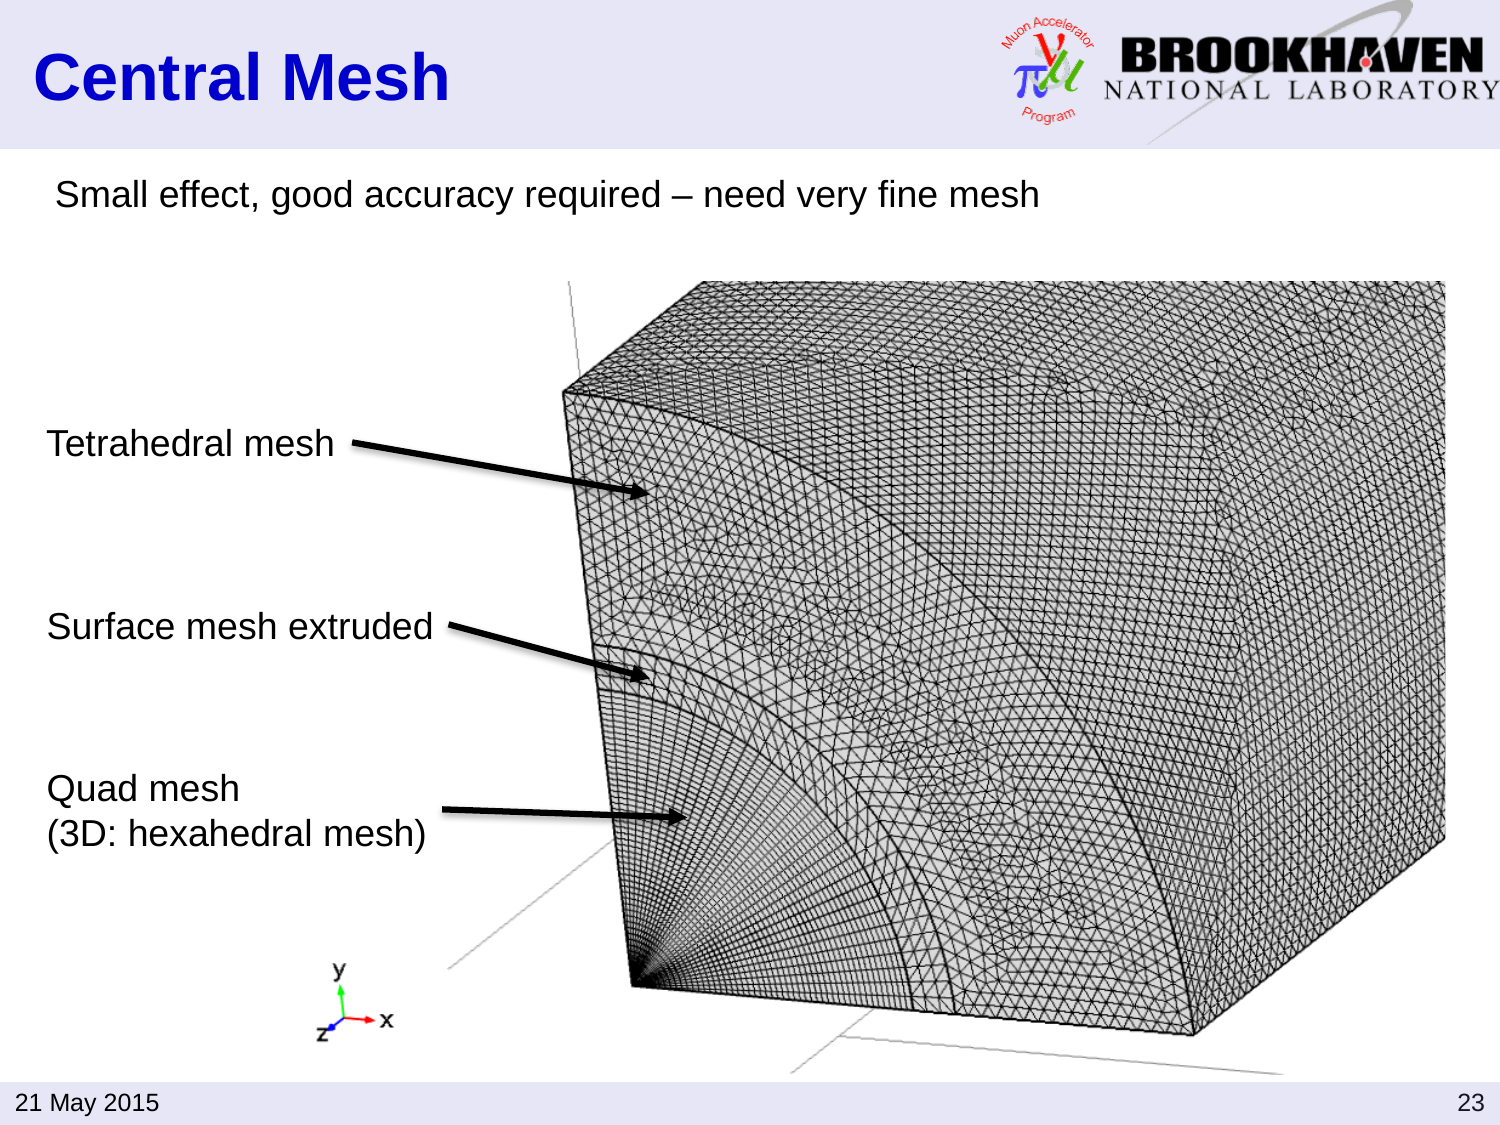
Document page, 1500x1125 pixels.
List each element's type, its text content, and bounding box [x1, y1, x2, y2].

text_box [444, 809, 688, 818]
text_box Small effect, good accuracy required – need very fine mesh [40, 162, 1056, 223]
picture [1001, 17, 1094, 125]
title Central Mesh [17, 10, 1001, 138]
text_box Tetrahedral mesh [31, 412, 282, 472]
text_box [450, 624, 651, 679]
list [287, 281, 1446, 1076]
text_box Quad mesh (3D: hexahedral mesh) [31, 756, 282, 862]
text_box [351, 442, 651, 495]
text_box Surface mesh extruded [31, 594, 282, 655]
picture [1104, 0, 1500, 145]
